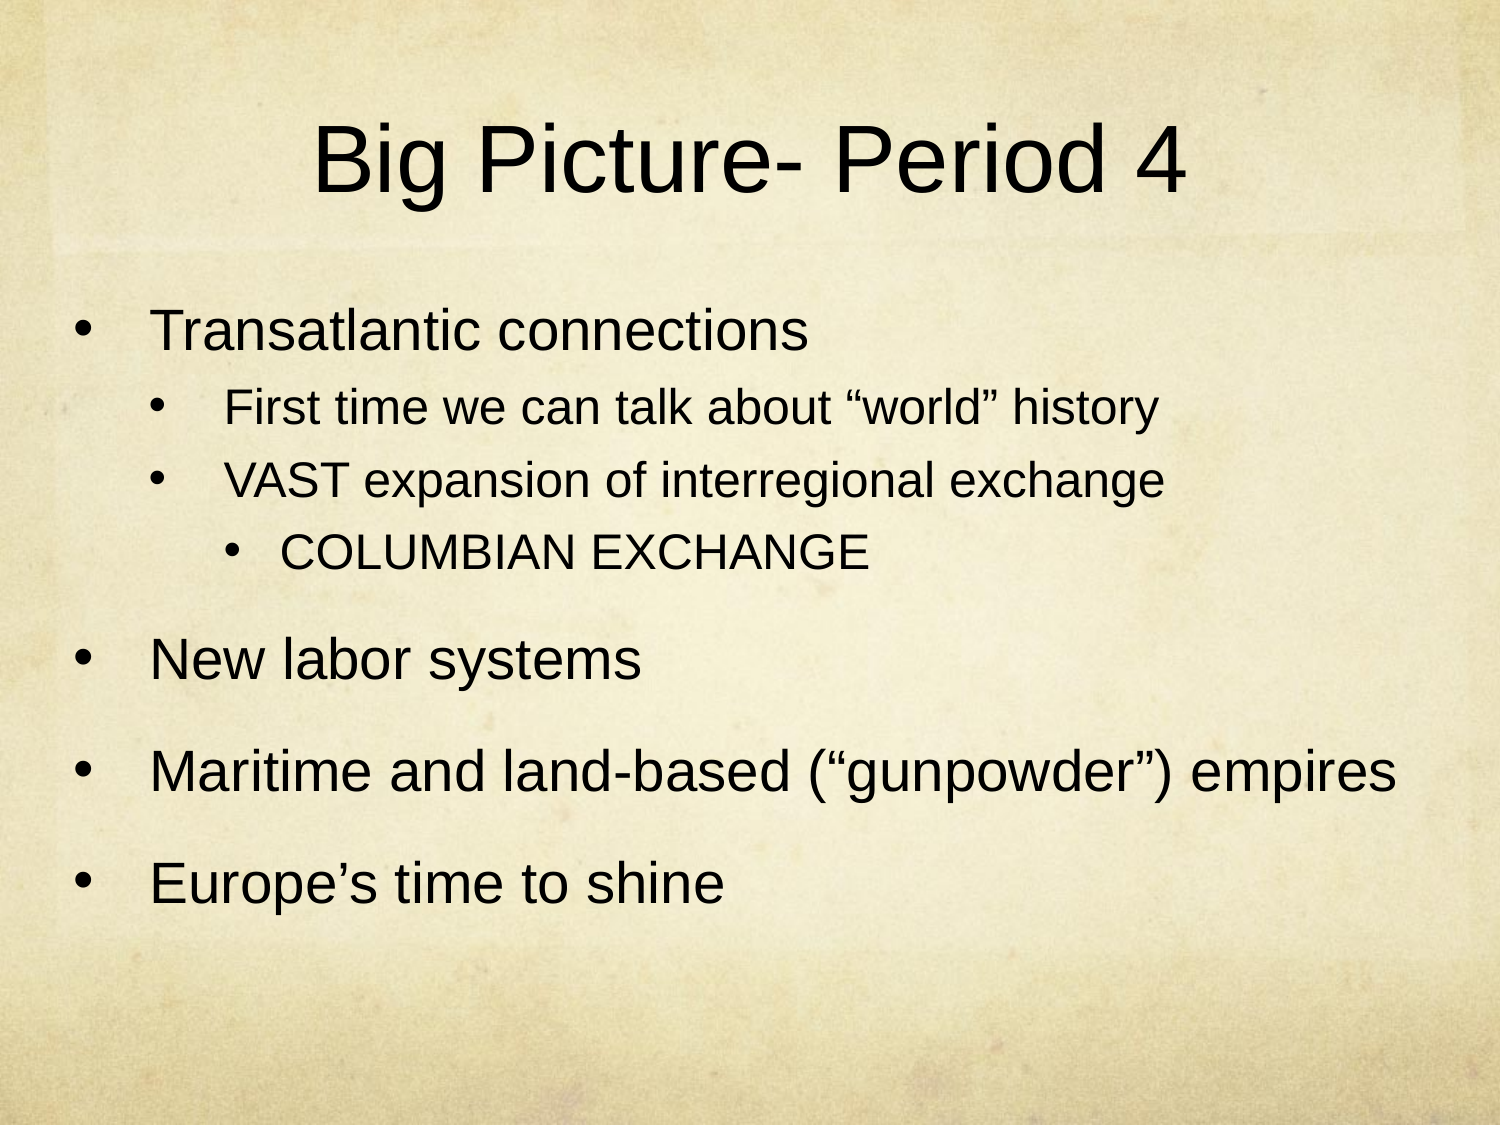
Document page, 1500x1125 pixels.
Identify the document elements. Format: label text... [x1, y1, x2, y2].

picture [0, 0, 1500, 1125]
list Transatlantic connections First time we can talk about “world” history VAST expansion of interregional exchange COLUMBIAN EXCHANGE New labor systems Maritime and land-based (“gunpowder”) empires Europe’s time to shine [58, 284, 1464, 950]
title Big Picture- Period 4 [150, 82, 1350, 225]
